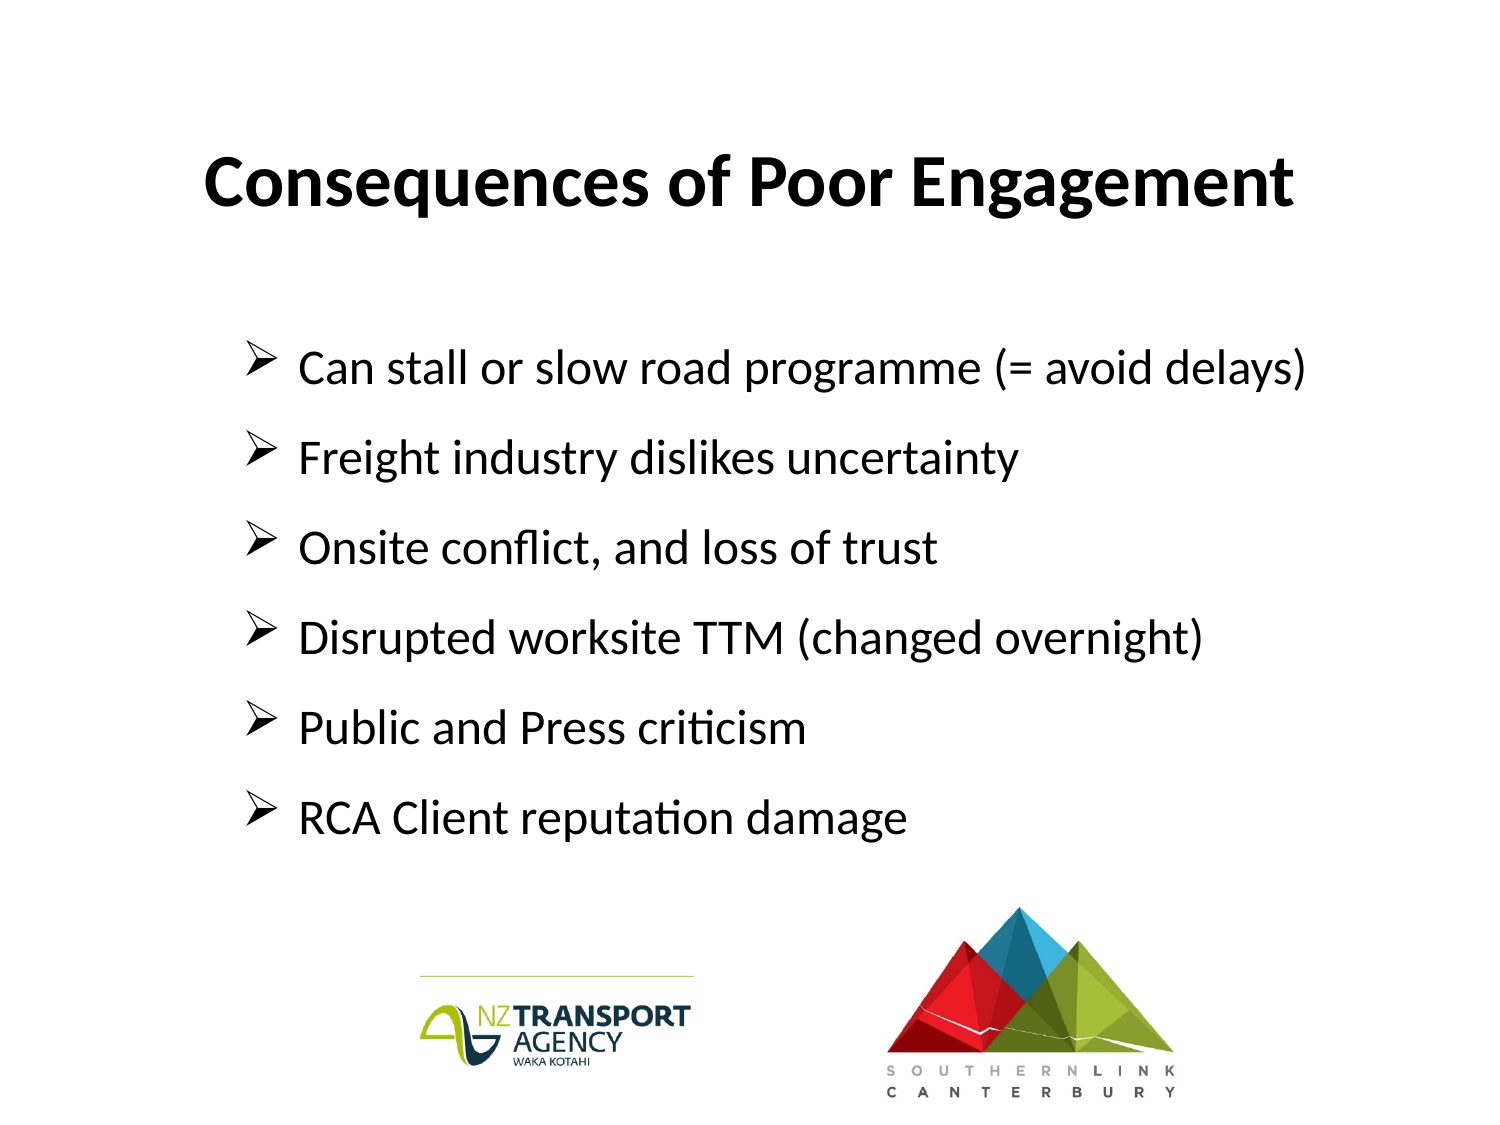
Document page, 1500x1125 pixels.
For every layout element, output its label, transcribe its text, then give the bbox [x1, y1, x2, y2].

picture [867, 885, 1193, 1120]
title Consequences of Poor Engagement [105, 105, 1396, 247]
text_box Can stall or slow road programme (= avoid delays) Freight industry dislikes uncertainty Onsite conflict, and loss of trust Disrupted worksite TTM (changed overnight) Public and Press criticism RCA Client reputation damage [135, 247, 1415, 904]
picture [418, 975, 708, 1081]
